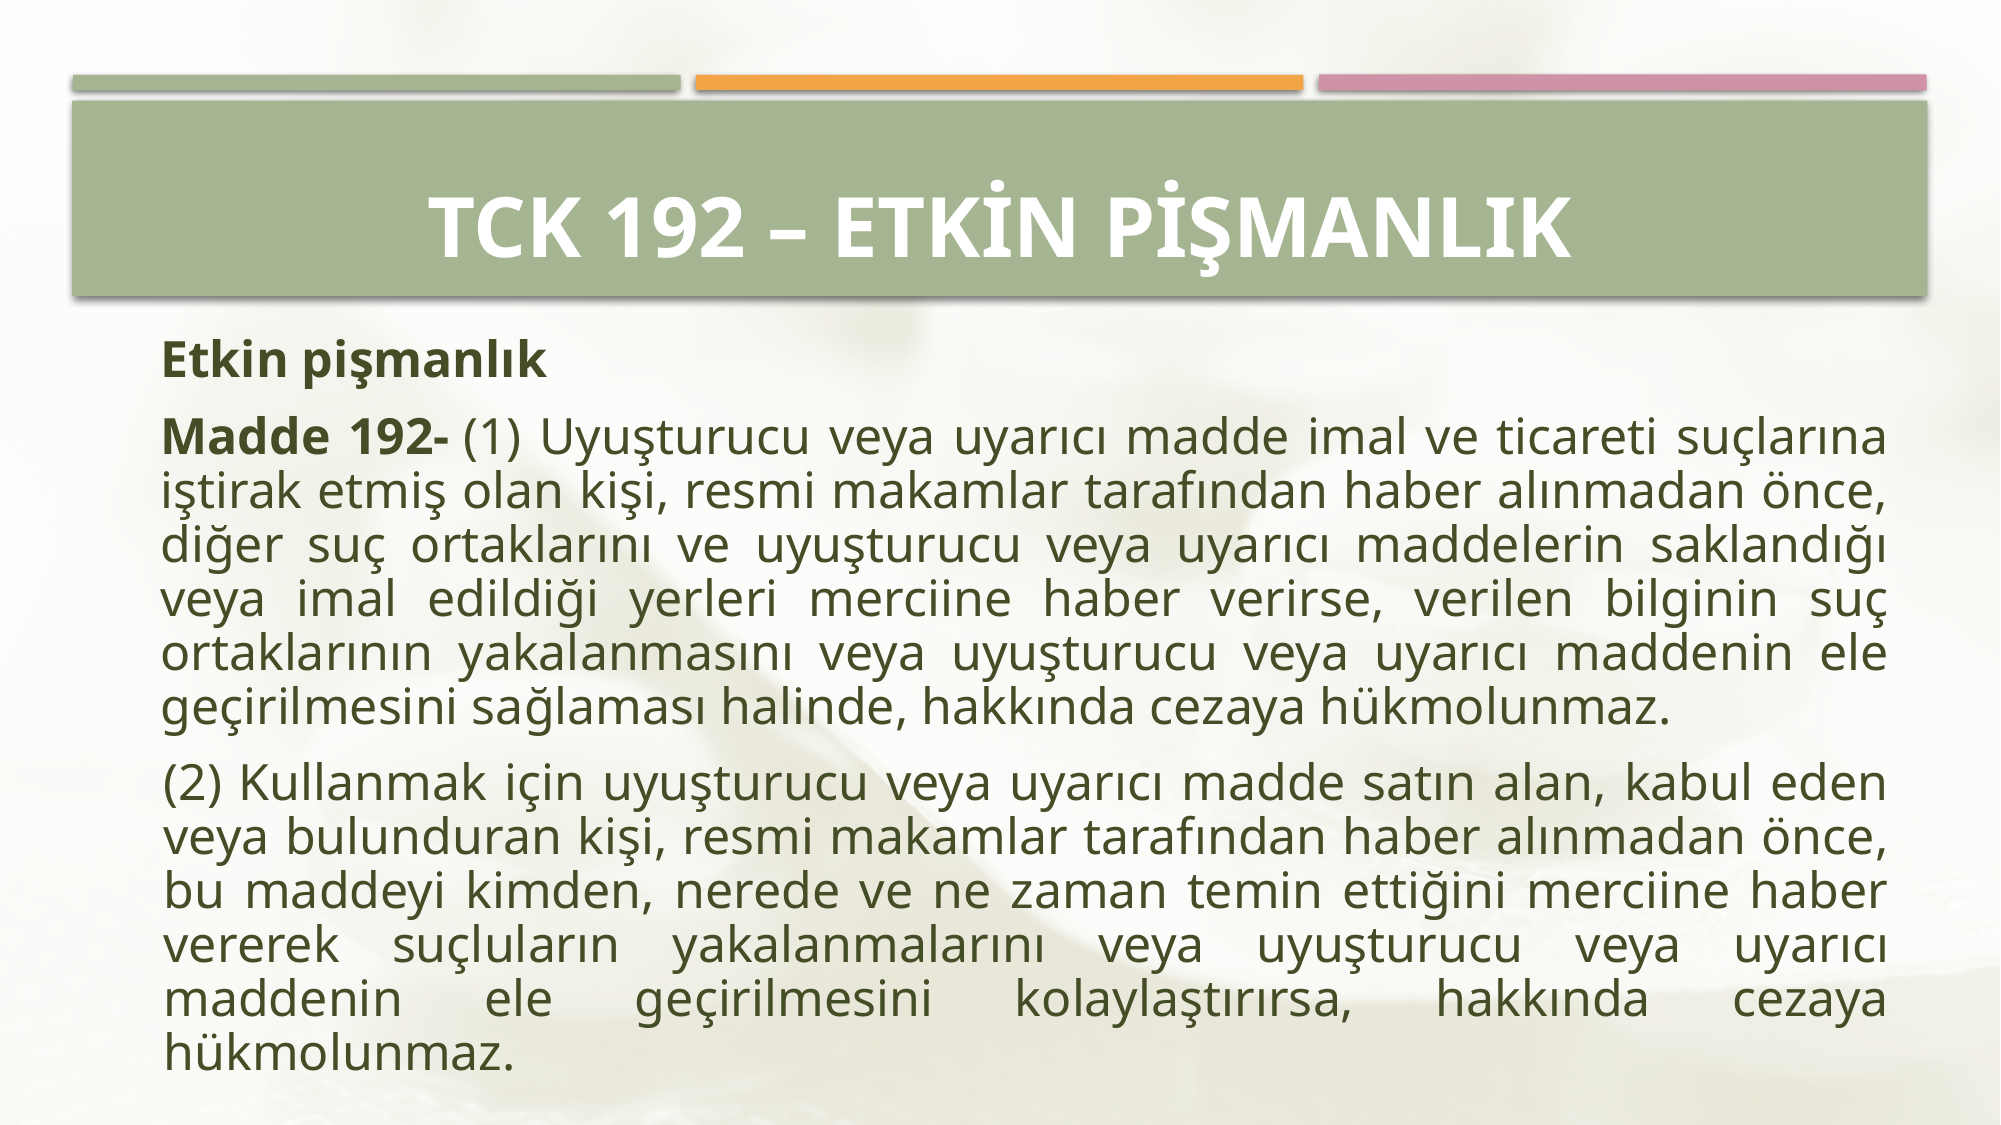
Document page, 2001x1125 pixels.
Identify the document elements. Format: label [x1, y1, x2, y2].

picture [0, 0, 2000, 1125]
text_box [72, 73, 1928, 92]
